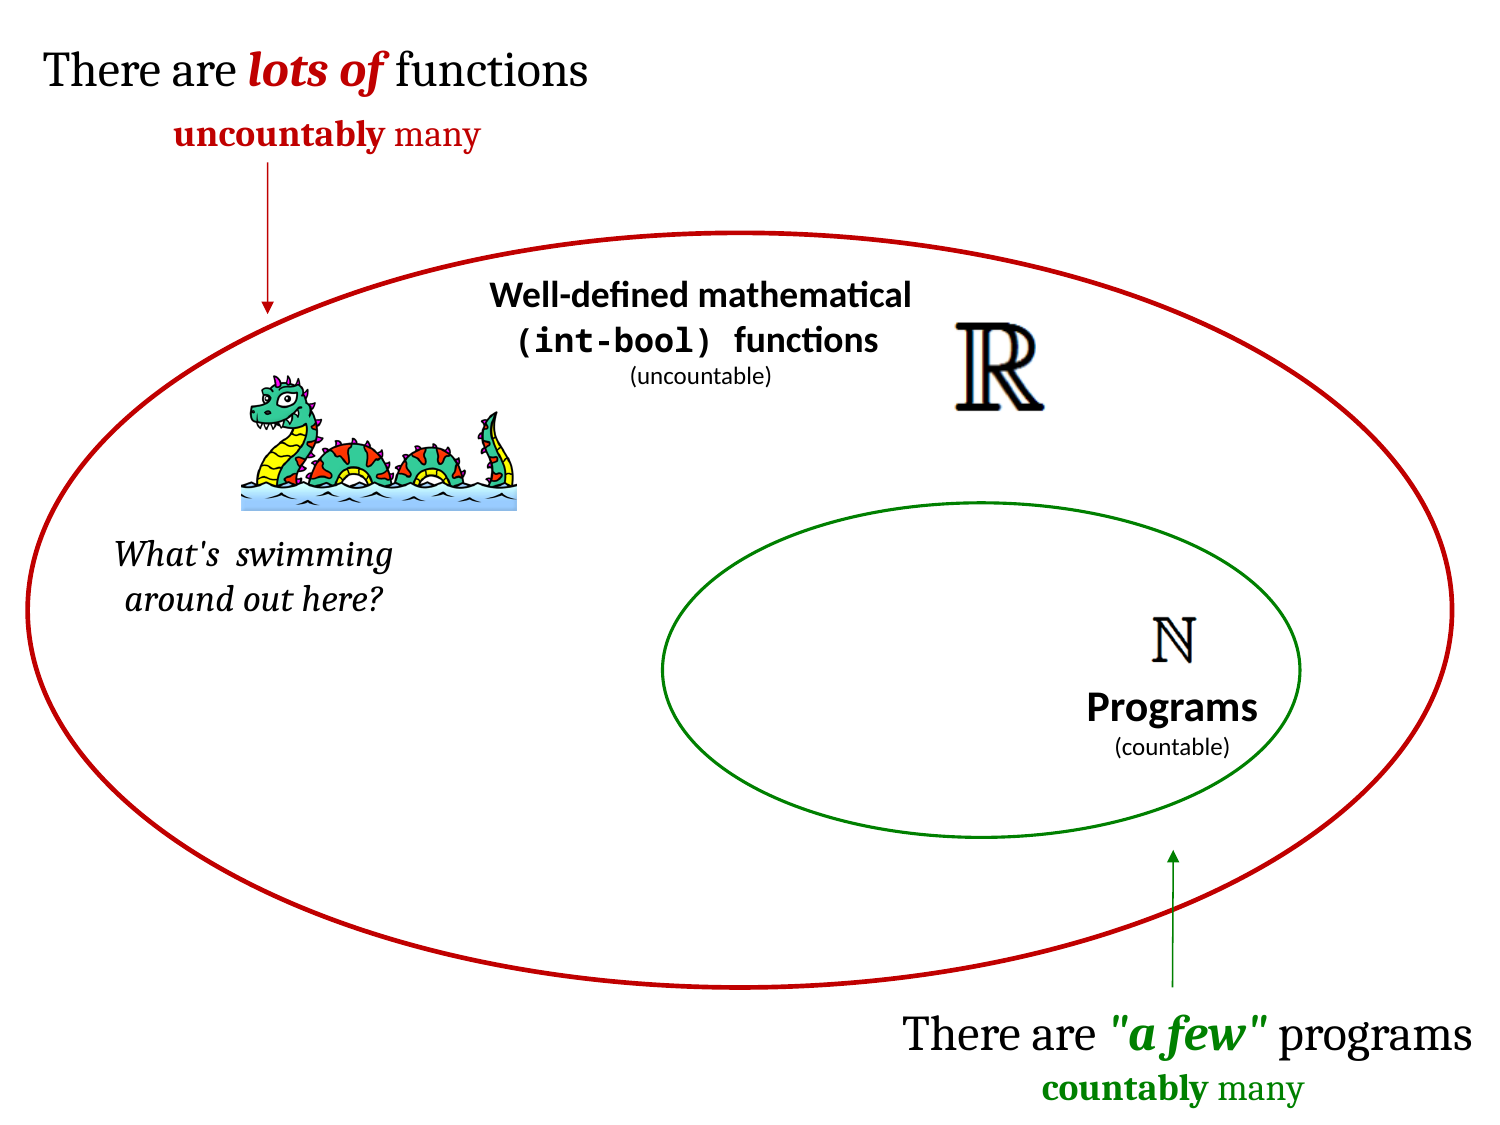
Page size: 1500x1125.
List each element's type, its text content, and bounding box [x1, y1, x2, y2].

text_box [1166, 849, 1180, 988]
text_box [27, 232, 1453, 988]
text_box What's swimming around out here? [57, 521, 450, 626]
text_box uncountably many [39, 101, 615, 162]
picture [939, 304, 1062, 427]
text_box Well-defined mathematical (int-bool) functions (uncountable) [462, 262, 940, 398]
picture [241, 373, 517, 512]
text_box There are lots of functions [27, 29, 732, 104]
picture [1142, 609, 1202, 671]
text_box Programs (countable) [1242, 703, 1295, 768]
text_box countably many [910, 1055, 1436, 1116]
text_box [261, 162, 274, 315]
text_box There are "a few" programs [699, 993, 1488, 1068]
text_box [662, 502, 1300, 838]
